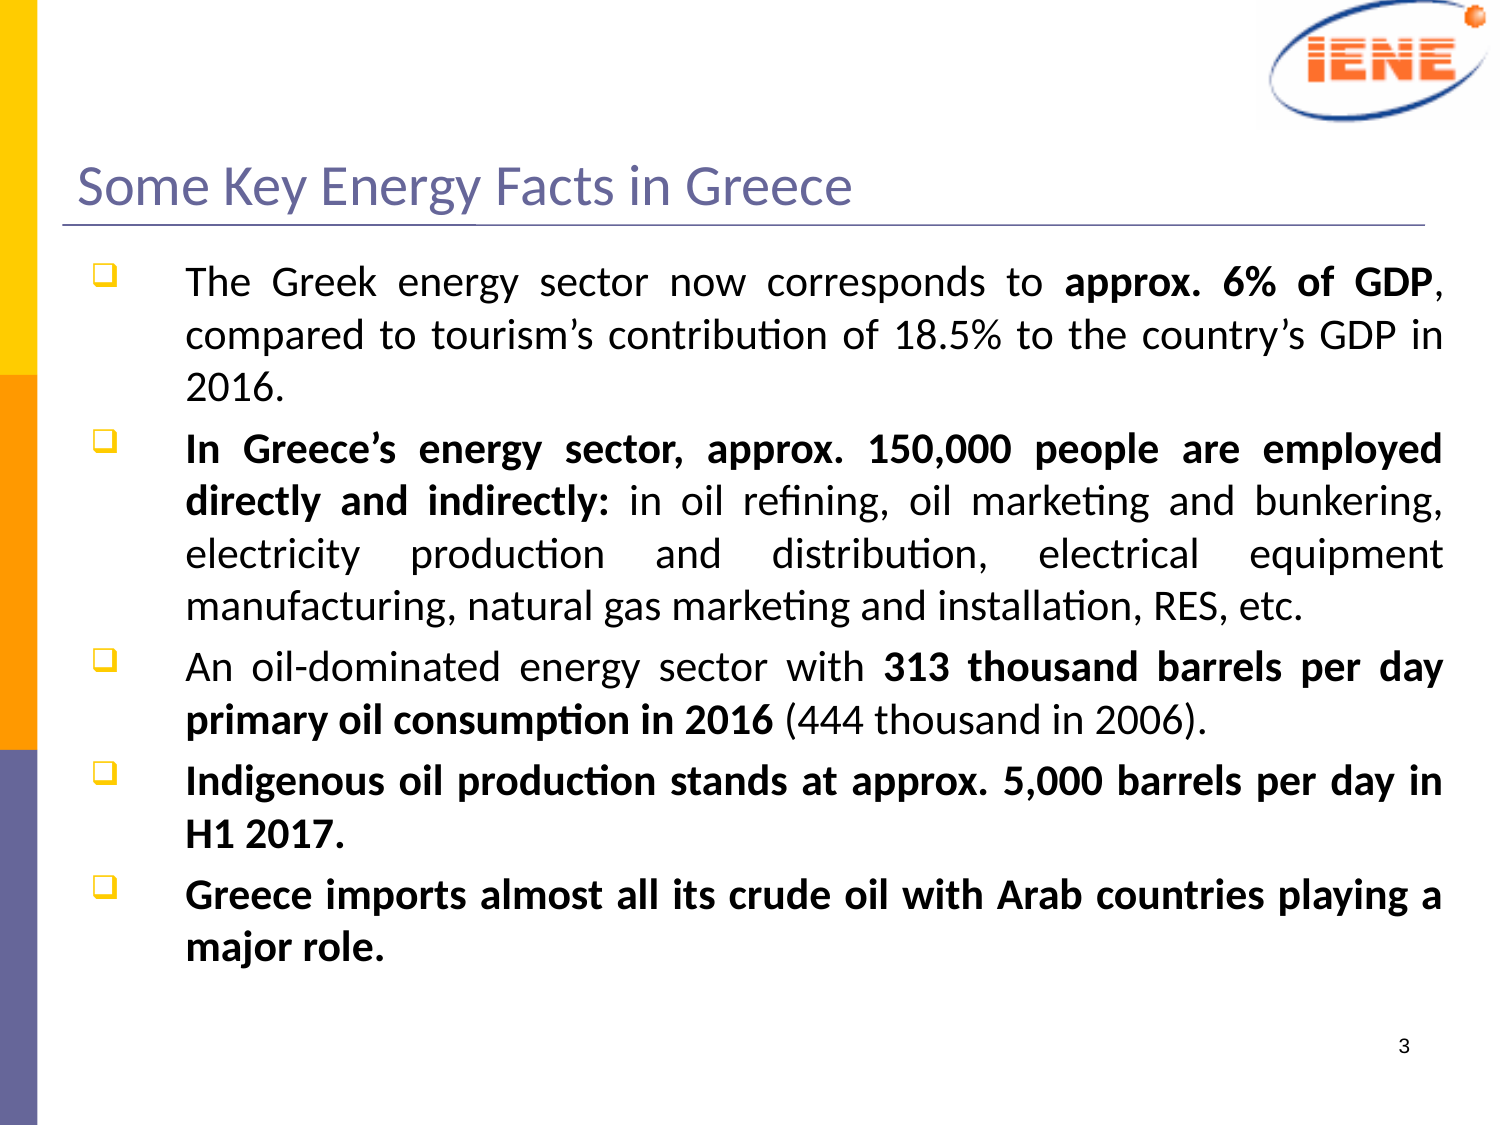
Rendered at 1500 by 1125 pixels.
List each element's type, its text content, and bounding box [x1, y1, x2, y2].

slide_number 3 [1074, 1024, 1426, 1101]
picture [1256, 0, 1500, 131]
title Some Key Energy Facts in Greece [62, 37, 1413, 225]
list The Greek energy sector now corresponds to approx. 6% of GDP, compared to tourism’s contribution of 18.5% to the country’s GDP in 2016. In Greece’s energy sector, approx. 150,000 people are employed directly and indirectly: in oil refining, oil marketing and bunkering, electricity production and distribution, electrical equipment manufacturing, natural gas marketing and installation, RES, etc. An oil-dominated energy sector with 313 thousand barrels per day primary oil consumption in 2016 (444 thousand in 2006). Indigenous oil production stands at approx. 5,000 barrels per day in H1 2017. Greece imports almost all its crude oil with Arab countries playing a major role. [75, 245, 1460, 1125]
